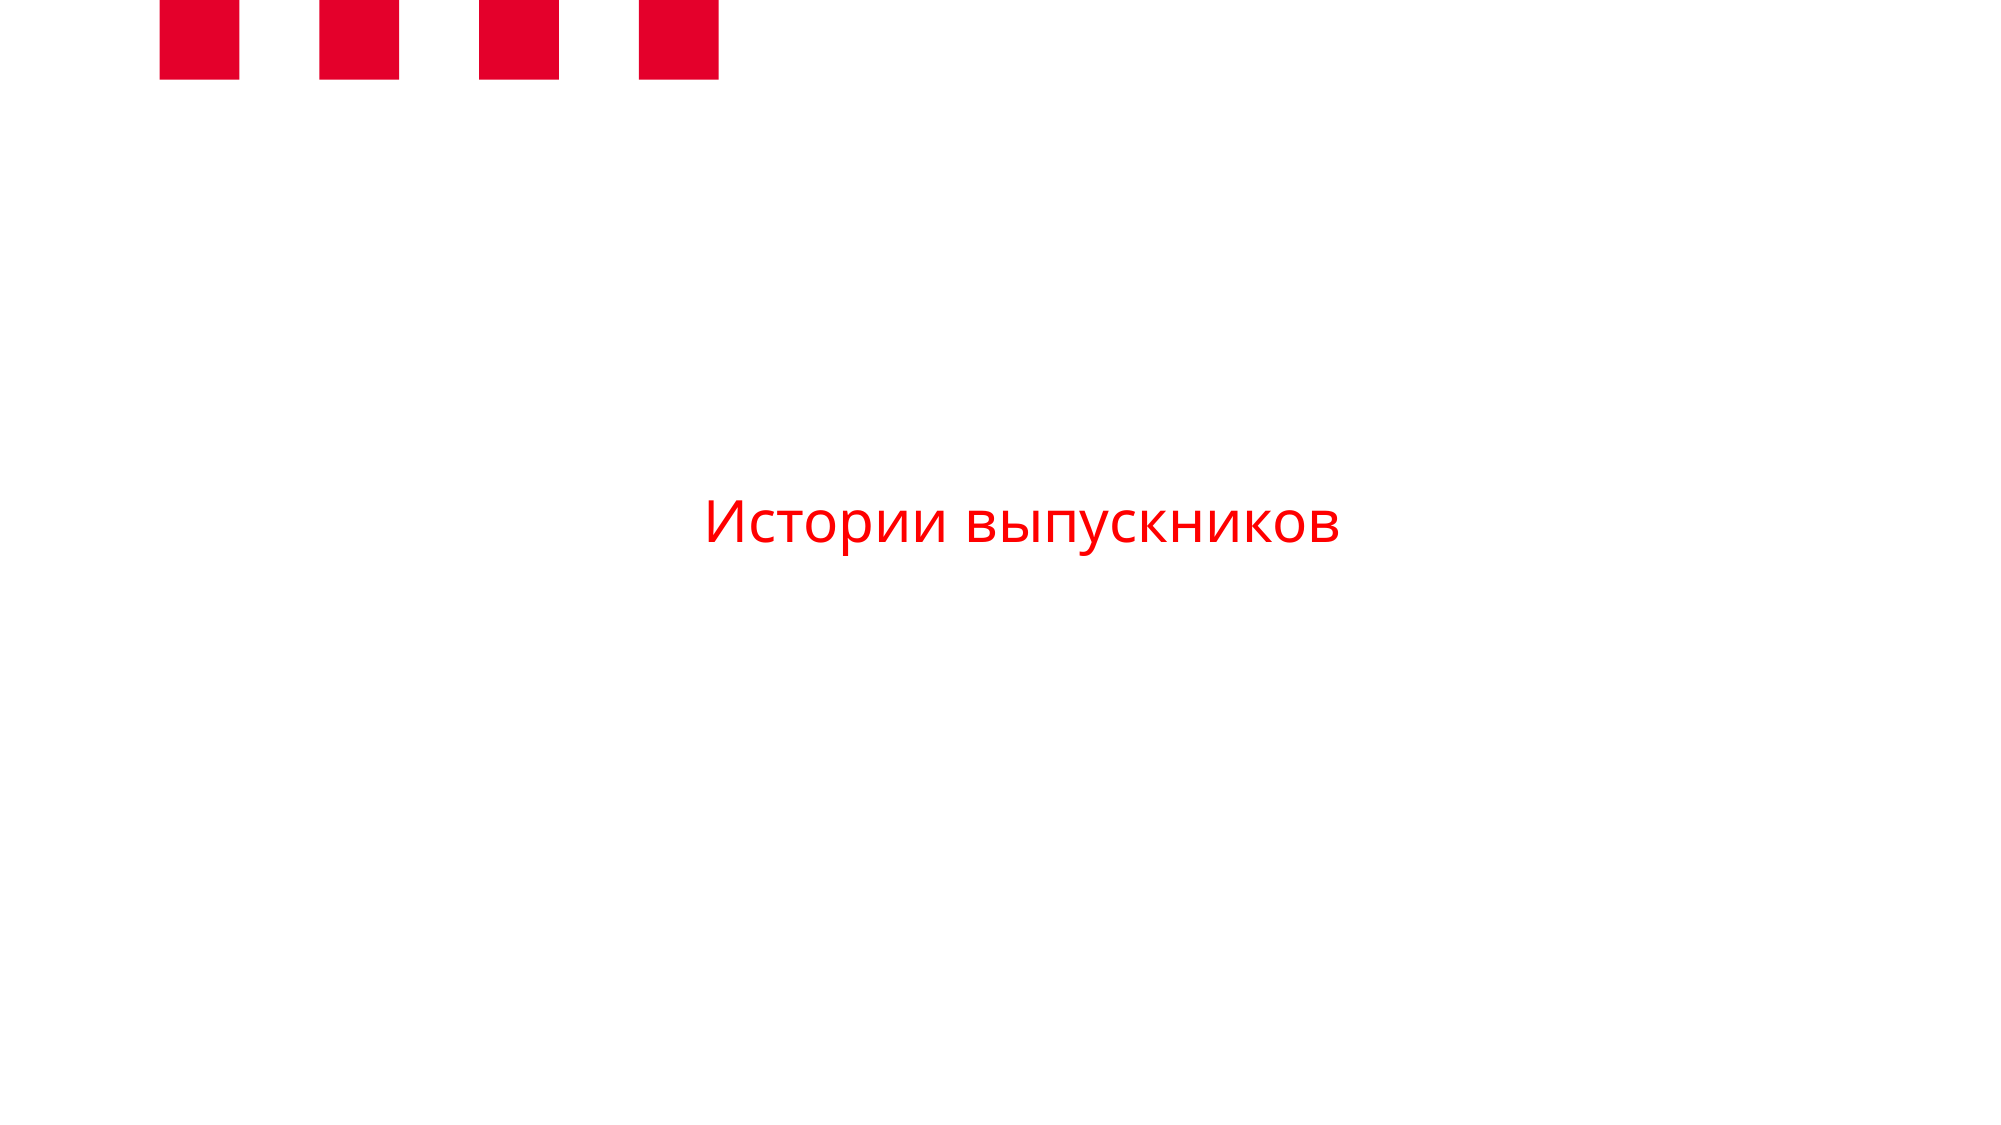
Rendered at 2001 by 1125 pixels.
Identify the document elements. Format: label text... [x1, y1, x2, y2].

text_box Истории выпускников [688, 476, 1357, 562]
